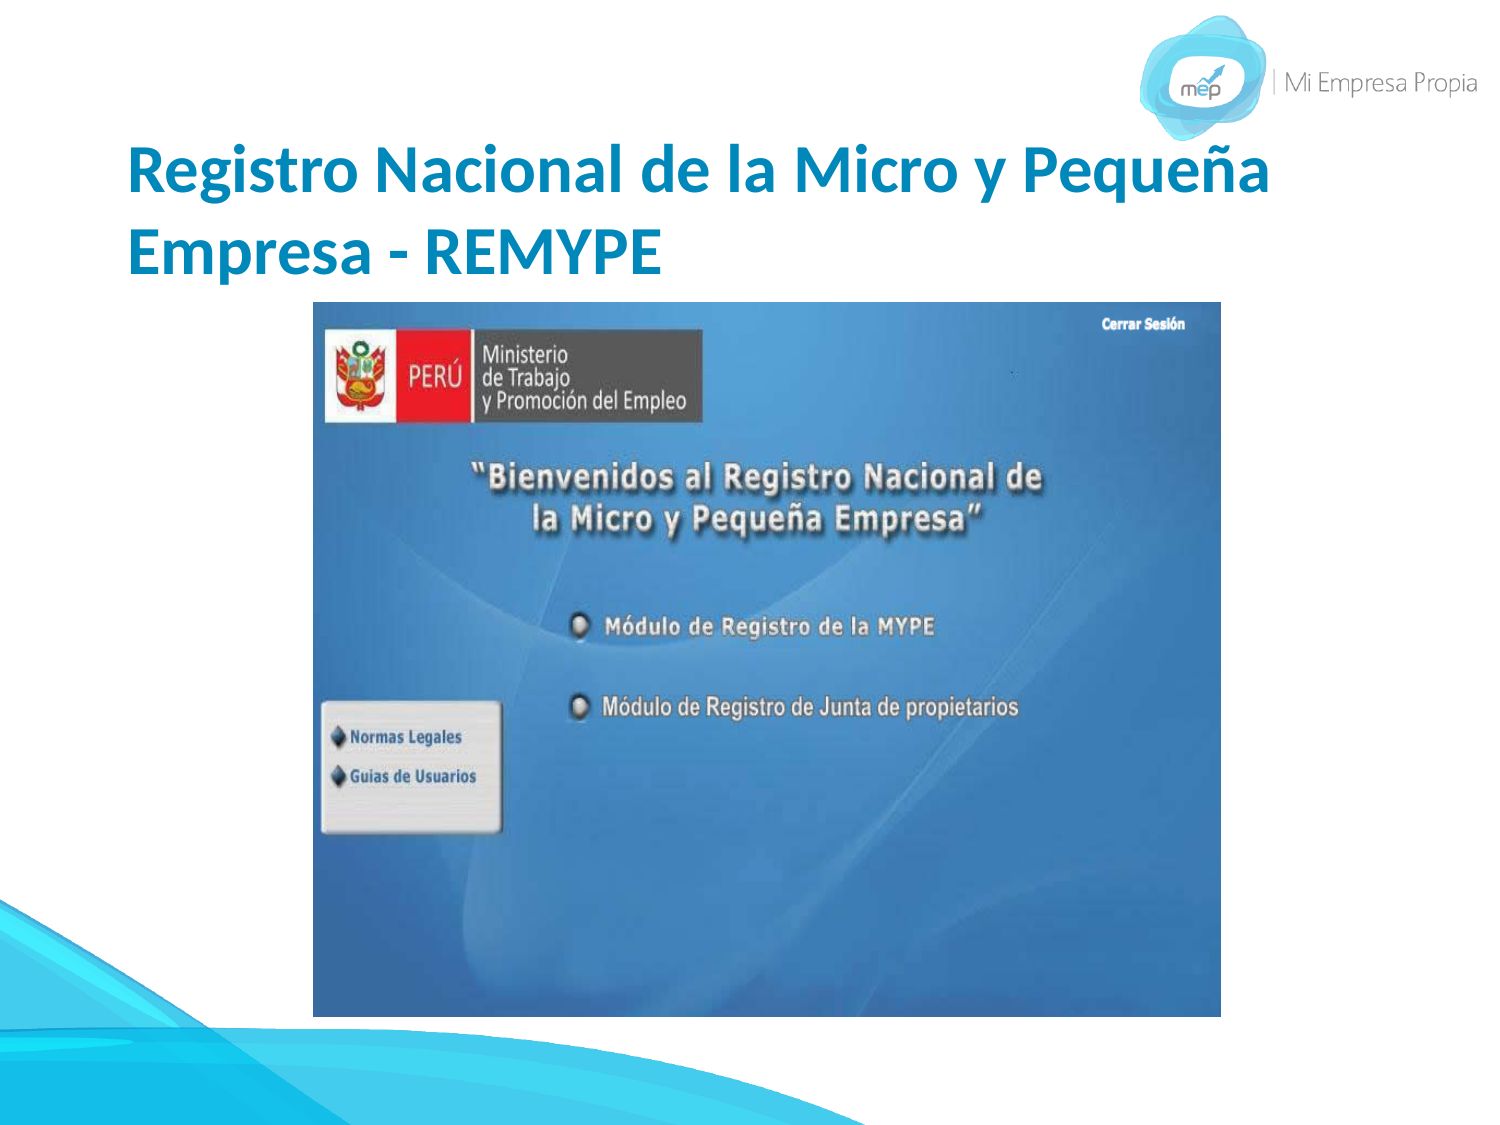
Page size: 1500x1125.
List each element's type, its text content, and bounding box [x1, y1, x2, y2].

text_box Registro Nacional de la Micro y Pequeña Empresa - REMYPE [112, 116, 1390, 421]
picture [0, 0, 1500, 1125]
